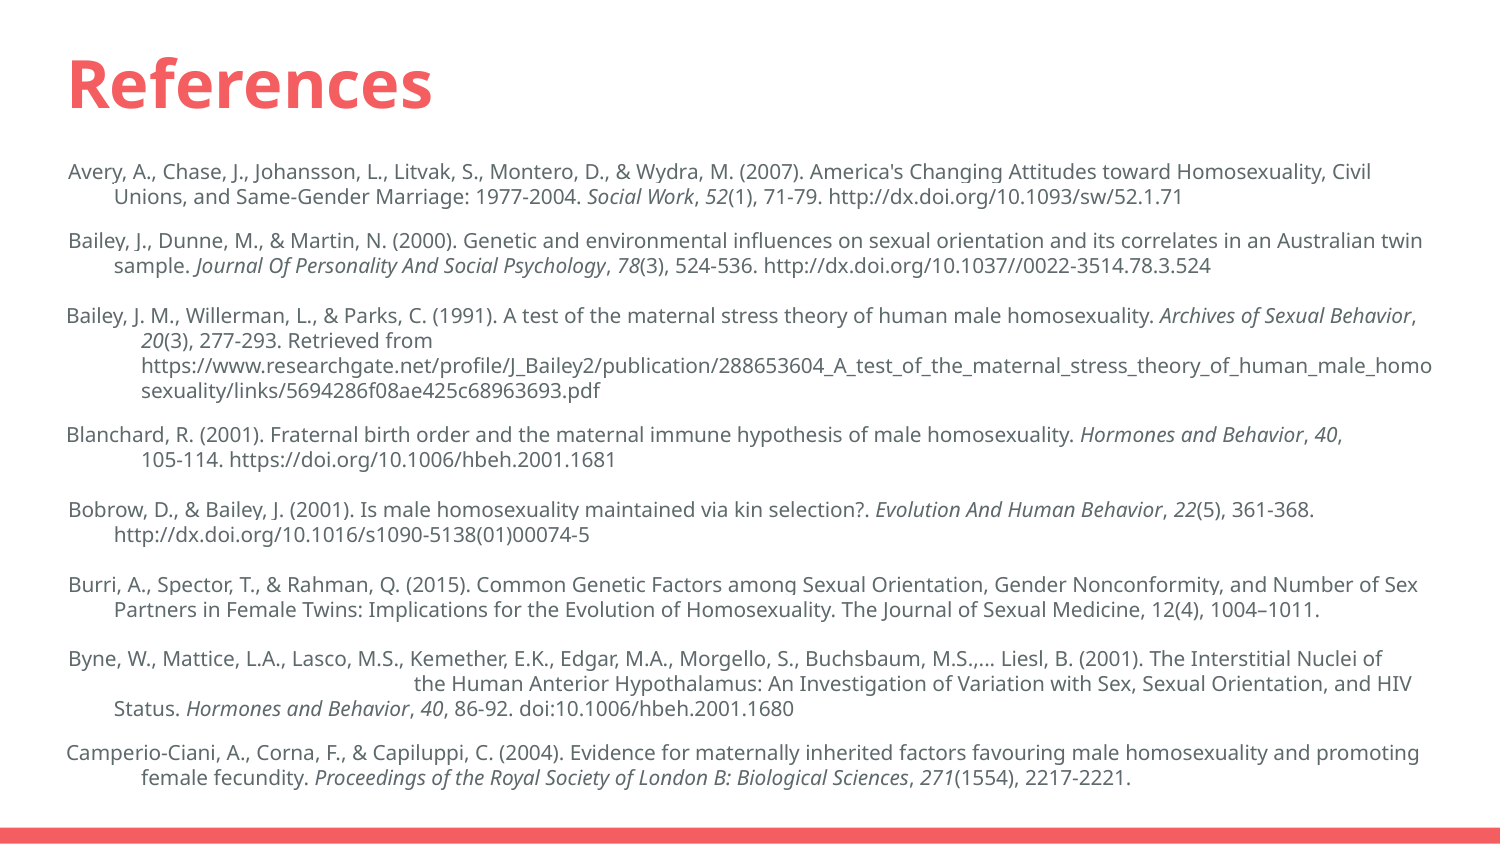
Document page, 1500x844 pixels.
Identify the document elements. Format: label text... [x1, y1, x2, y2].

title References [51, 26, 1449, 100]
list Avery, A., Chase, J., Johansson, L., Litvak, S., Montero, D., & Wydra, M. (2007). America's Changing Attitudes toward Homosexuality, Civil Unions, and Same-Gender Marriage: 1977-2004. Social Work, 52(1), 71-79. http://dx.doi.org/10.1093/sw/52.1.71 Bailey, J., Dunne, M., & Martin, N. (2000). Genetic and environmental influences on sexual orientation and its correlates in an Australian twin sample. Journal Of Personality And Social Psychology, 78(3), 524-536. http://dx.doi.org/10.1037//0022-3514.78.3.524 Bailey, J. M., Willerman, L., & Parks, C. (1991). A test of the maternal stress theory of human male homosexuality. Archives of Sexual Behavior, 20(3), 277-293. Retrieved from https://www.researchgate.net/profile/J_Bailey2/publication/288653604_A_test_of_the_maternal_stress_theory_of_human_male_homosexuality/links/5694286f08ae425c68963693.pdf Blanchard, R. (2001). Fraternal birth order and the maternal immune hypothesis of male homosexuality. Hormones and Behavior, 40, 105-114. https://doi.org/10.1006/hbeh.2001.1681 Bobrow, D., & Bailey, J. (2001). Is male homosexuality maintained via kin selection?. Evolution And Human Behavior, 22(5), 361-368. http://dx.doi.org/10.1016/s1090-5138(01)00074-5 Burri, A., Spector, T., & Rahman, Q. (2015). Common Genetic Factors among Sexual Orientation, Gender Nonconformity, and Number of Sex Partners in Female Twins: Implications for the Evolution of Homosexuality. The Journal of Sexual Medicine, 12(4), 1004–1011. Byne, W., Mattice, L.A., Lasco, M.S., Kemether, E.K., Edgar, M.A., Morgello, S., Buchsbaum, M.S.,... Liesl, B. (2001). The Interstitial Nuclei of the Human Anterior Hypothalamus: An Investigation of Variation with Sex, Sexual Orientation, and HIV Status. Hormones and Behavior, 40, 86-92. doi:10.1006/hbeh.2001.1680 Camperio-Ciani, A., Corna, F., & Capiluppi, C. (2004). Evidence for maternally inherited factors favouring male homosexuality and promoting female fecundity. Proceedings of the Royal Society of London B: Biological Sciences, 271(1554), 2217-2221. [51, 100, 1449, 661]
